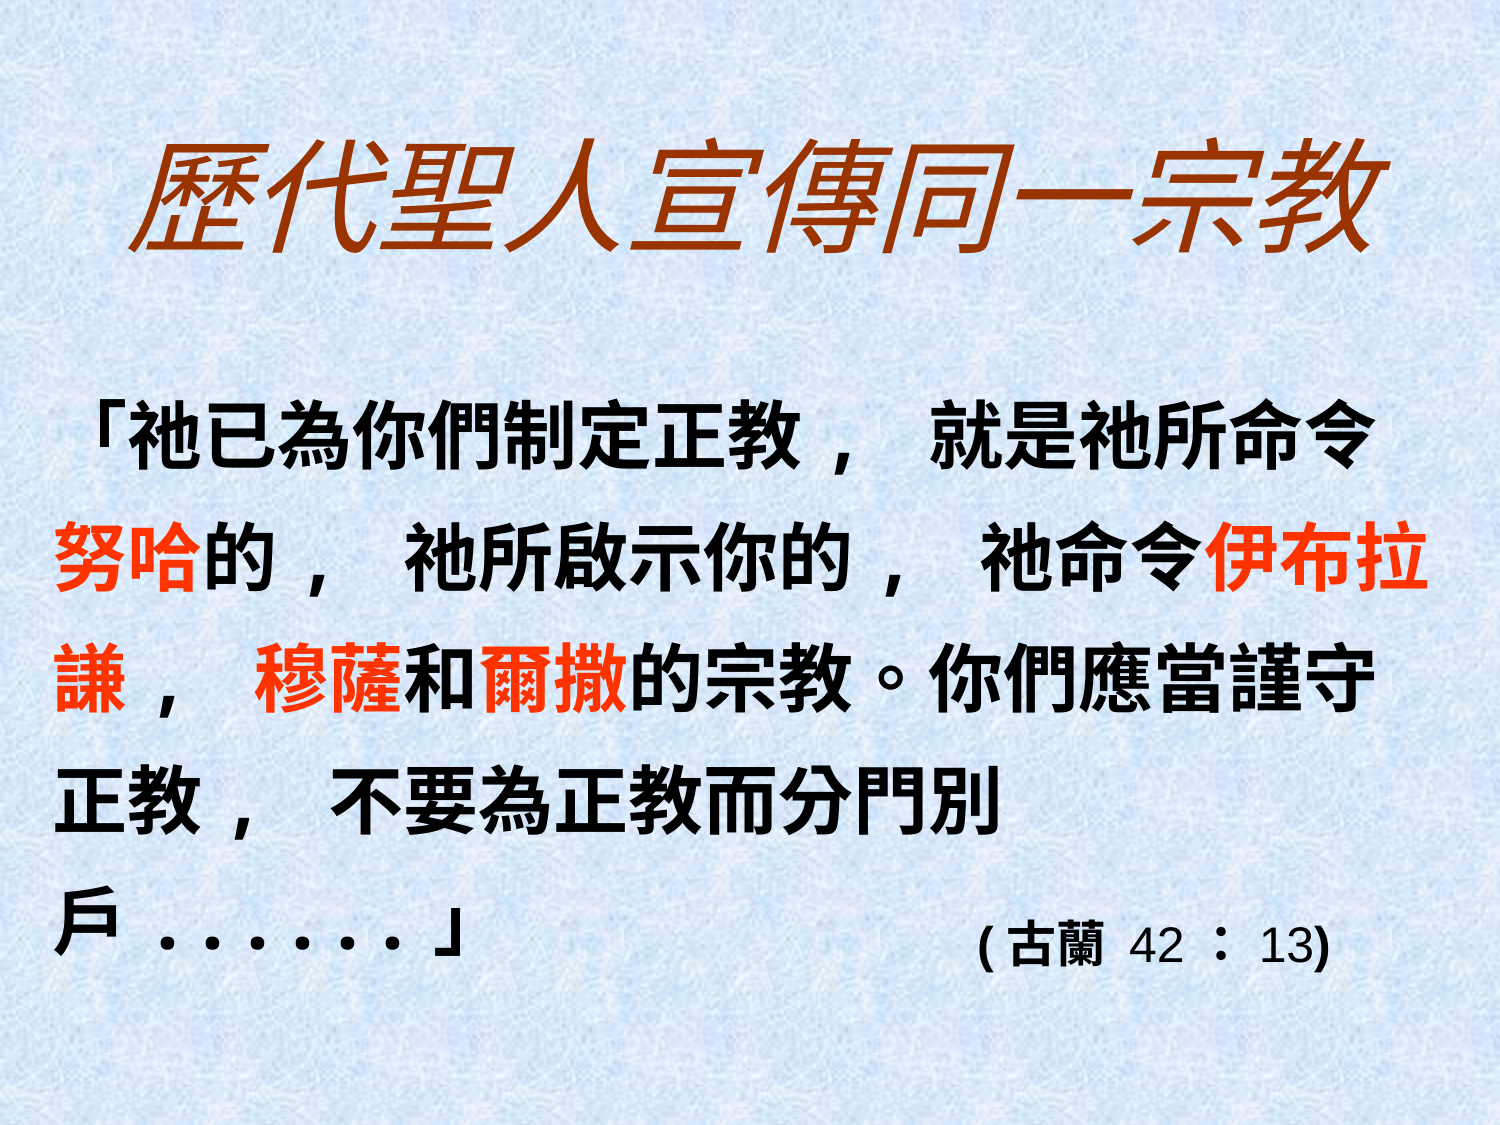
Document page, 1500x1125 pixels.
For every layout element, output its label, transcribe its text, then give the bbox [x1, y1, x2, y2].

list 「祂已為你們制定正教, 就是祂所命令努哈的, 祂所啟示你的, 祂命令伊布拉謙, 穆薩和爾撒的宗教。你們應當謹守正教, 不要為正教而分門別戶......」 [37, 350, 1463, 929]
title 歷代聖人宣傳同一宗教 [87, 99, 1413, 288]
text_box (古蘭 42：13) [962, 904, 1365, 980]
picture [0, 0, 1500, 1125]
